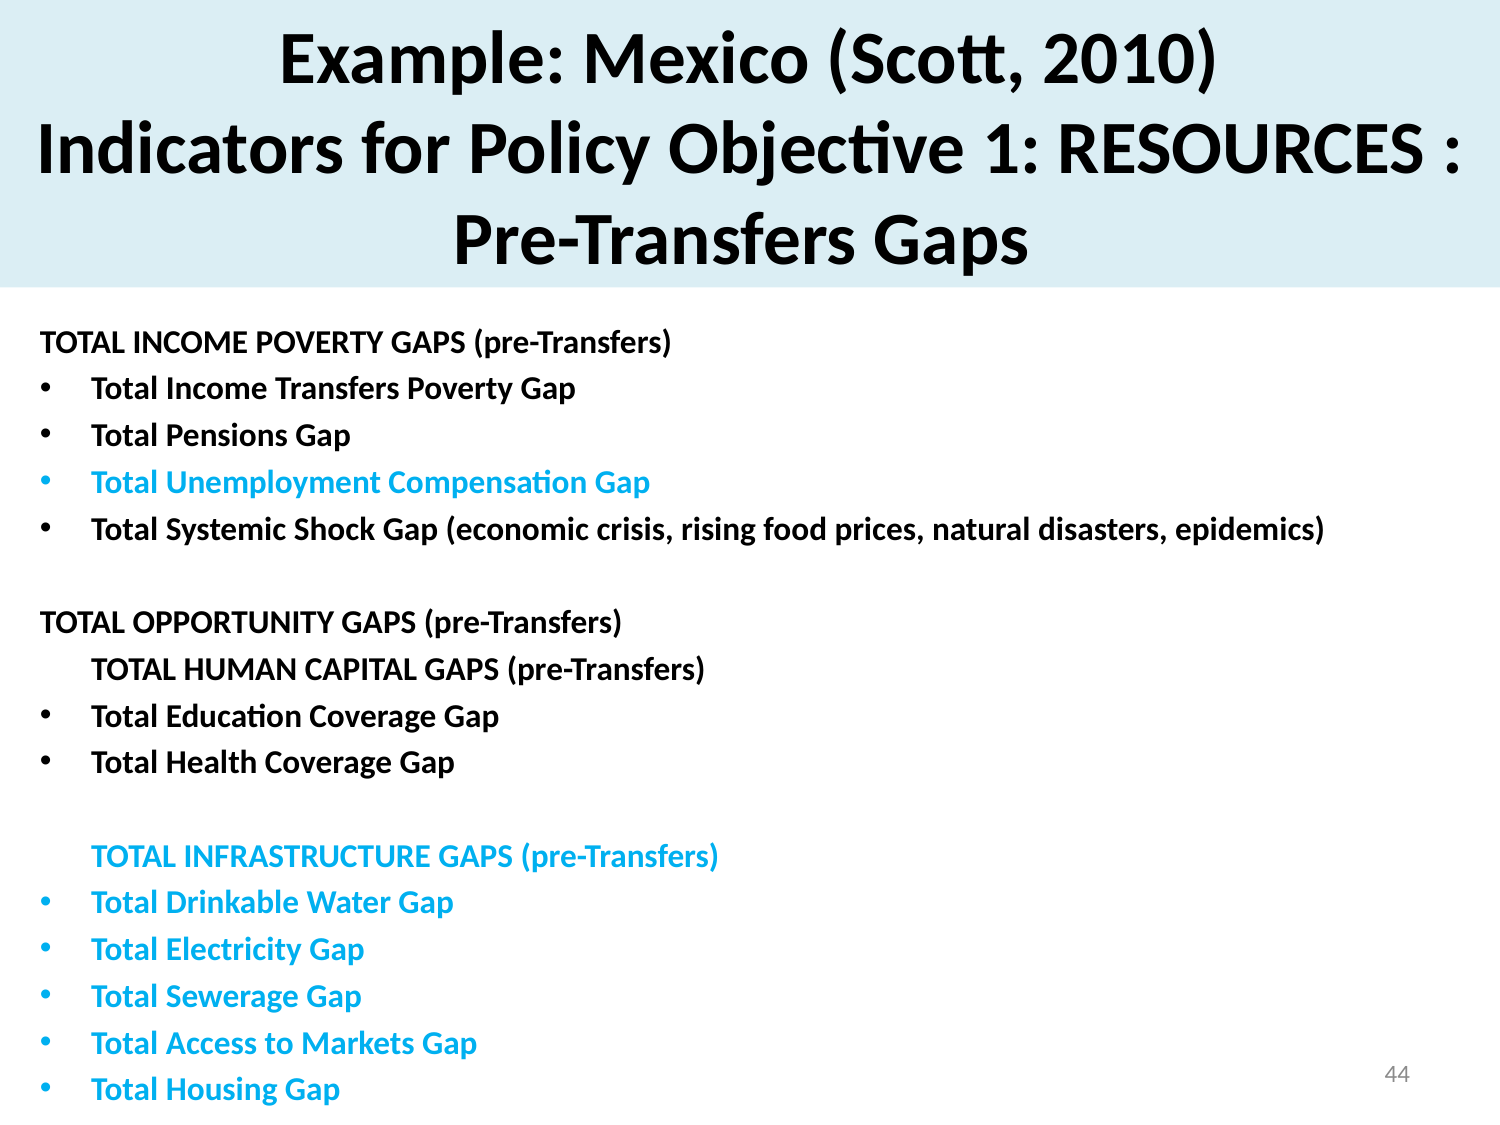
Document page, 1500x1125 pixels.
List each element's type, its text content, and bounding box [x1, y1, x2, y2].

list TOTAL INCOME POVERTY GAPS (pre-Transfers) Total Income Transfers Poverty Gap Total Pensions Gap Total Unemployment Compensation Gap Total Systemic Shock Gap (economic crisis, rising food prices, natural disasters, epidemics) TOTAL OPPORTUNITY GAPS (pre-Transfers) TOTAL HUMAN CAPITAL GAPS (pre-Transfers) Total Education Coverage Gap Total Health Coverage Gap TOTAL INFRASTRUCTURE GAPS (pre-Transfers) Total Drinkable Water Gap Total Electricity Gap Total Sewerage Gap Total Access to Markets Gap Total Housing Gap [24, 312, 1475, 1125]
title Example: Mexico (Scott, 2010) Indicators for Policy Objective 1: RESOURCES : Pre-Transfers Gaps [0, 0, 1500, 288]
